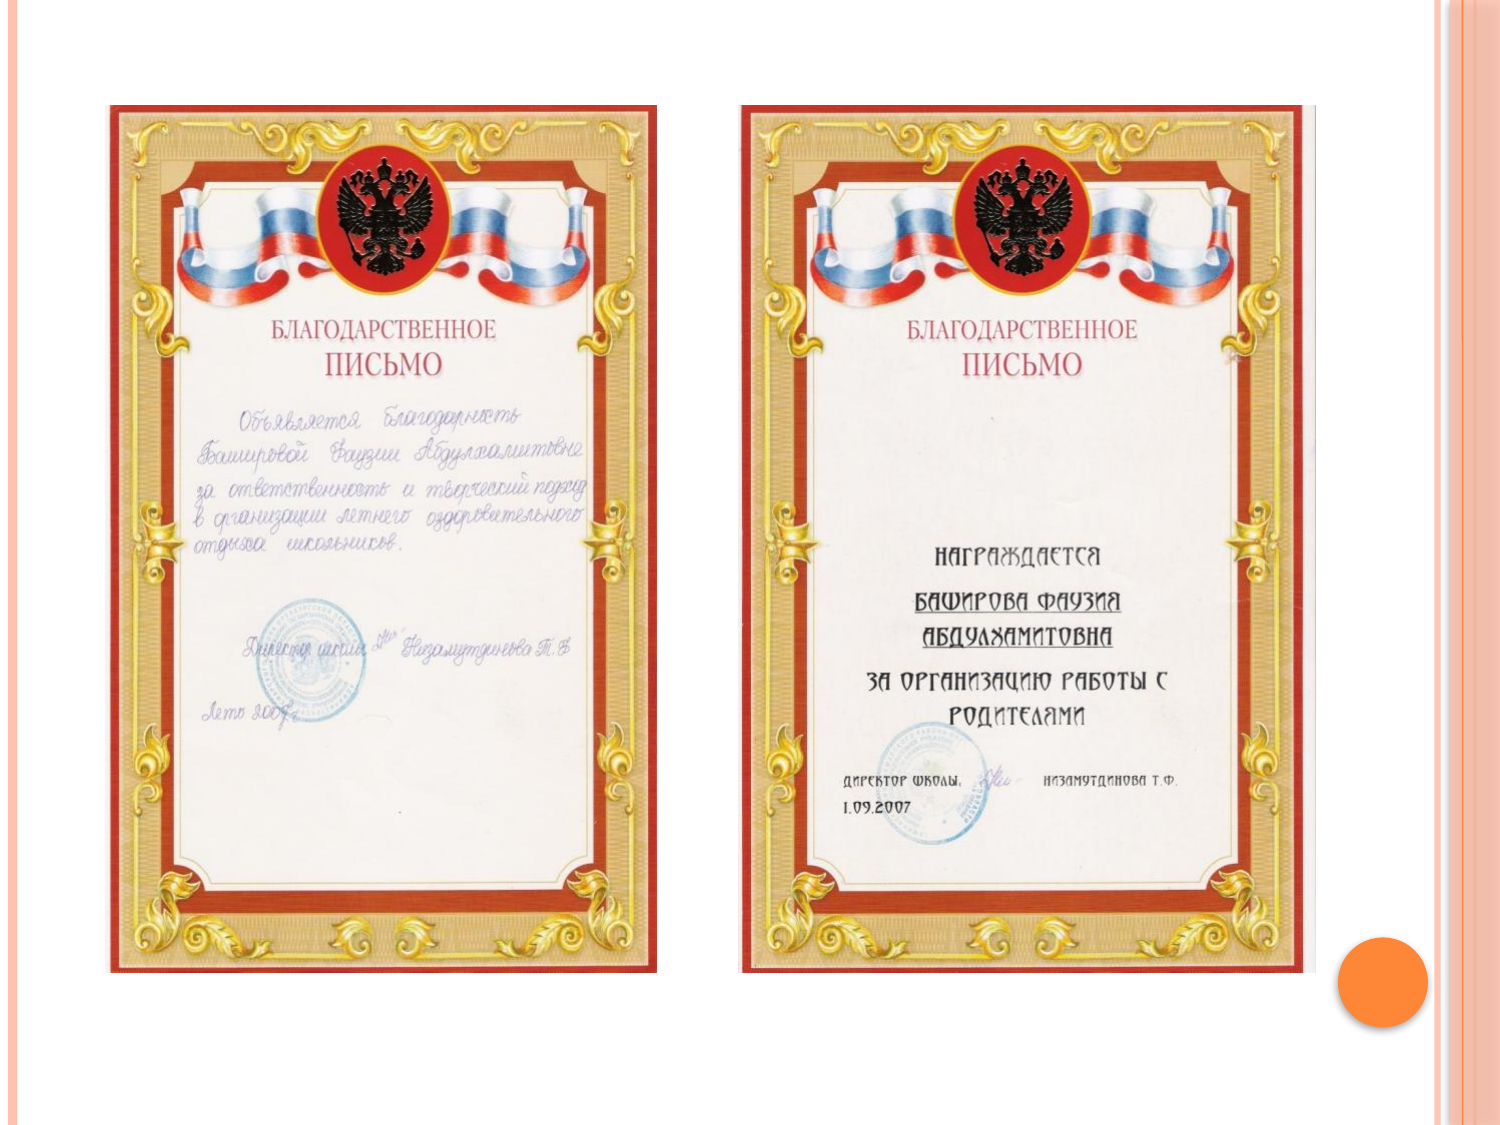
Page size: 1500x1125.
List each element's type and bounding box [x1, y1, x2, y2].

picture [737, 104, 1316, 974]
picture [104, 104, 657, 974]
